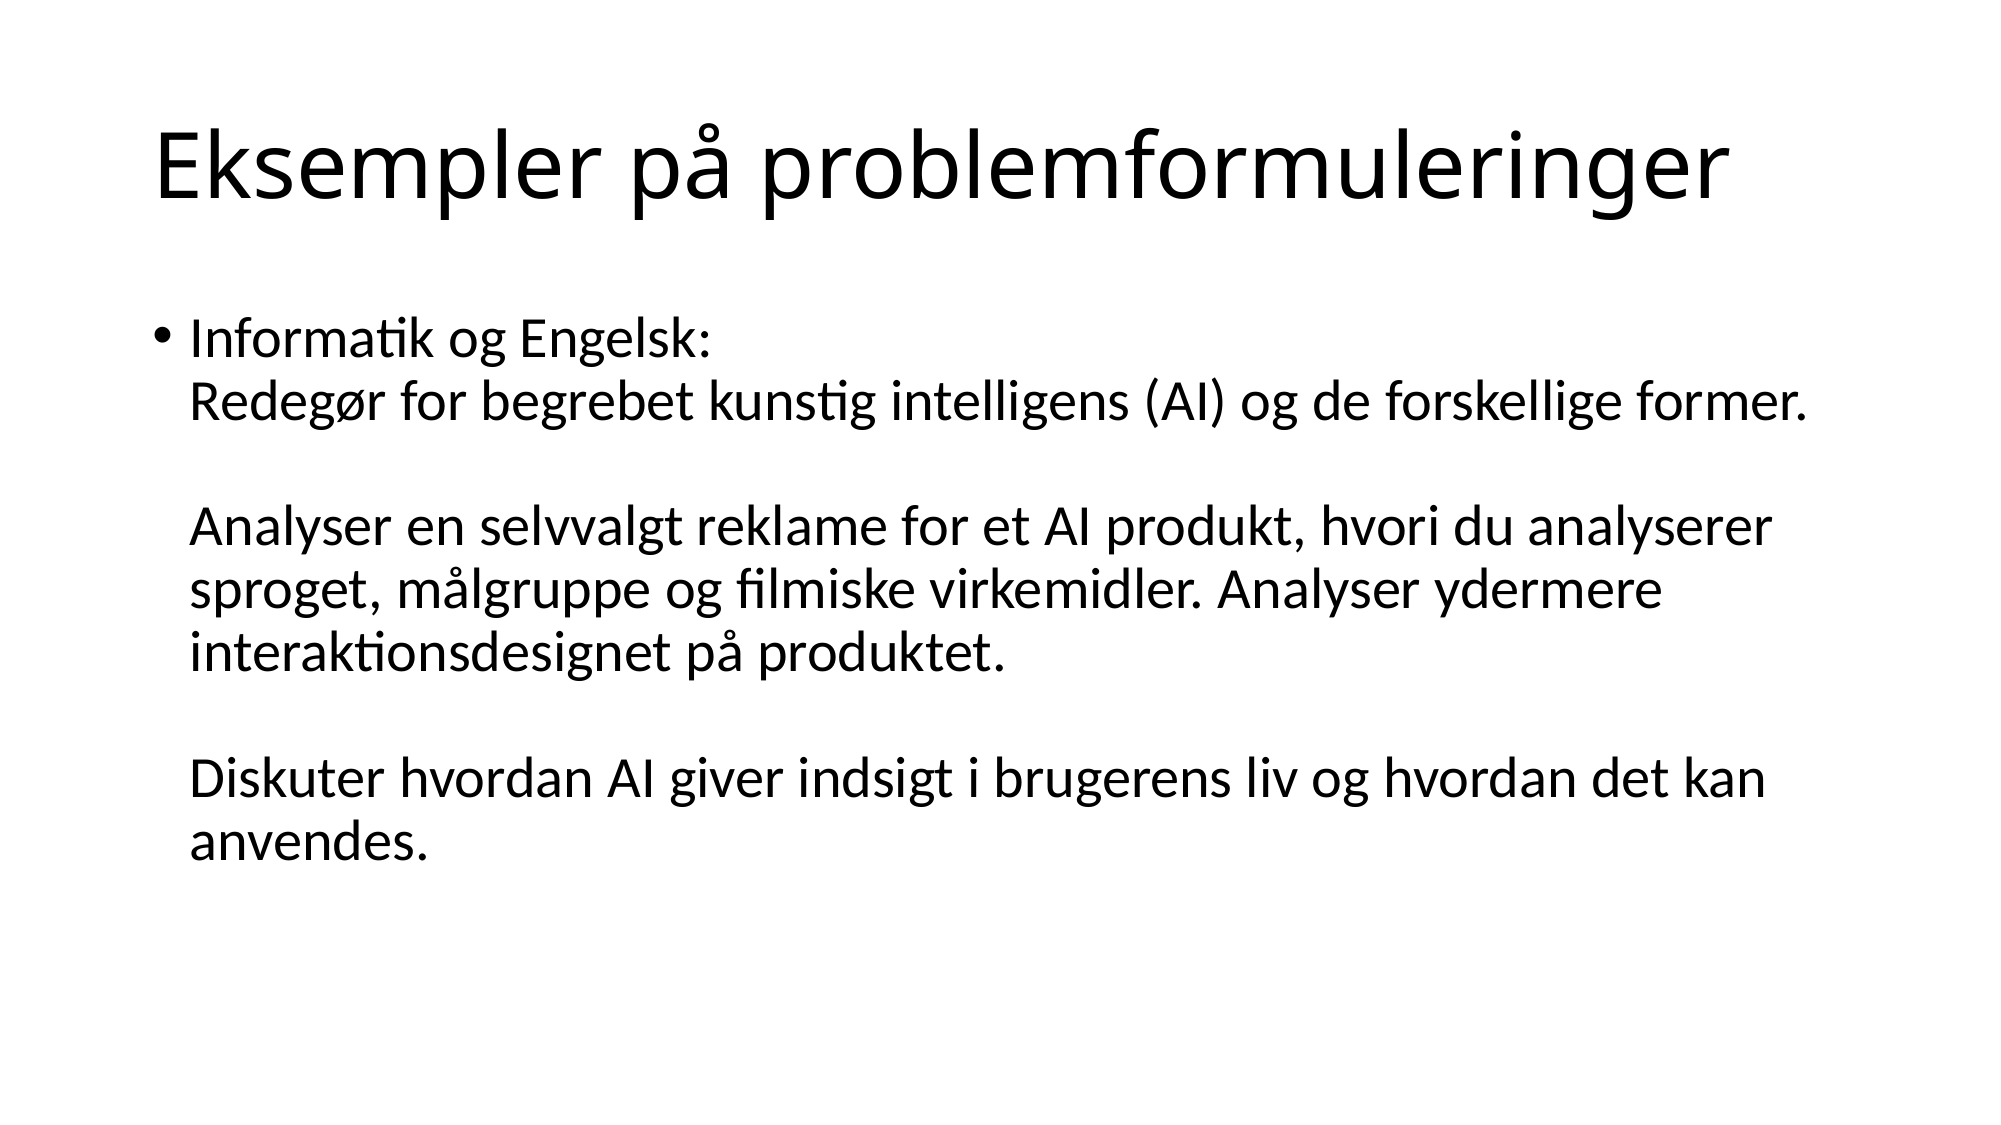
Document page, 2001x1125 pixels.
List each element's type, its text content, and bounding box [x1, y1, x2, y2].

title Eksempler på problemformuleringer [137, 59, 1863, 278]
list Informatik og Engelsk: Redegør for begrebet kunstig intelligens (AI) og de forskellige former. Analyser en selvvalgt reklame for et AI produkt, hvori du analyserer sproget, målgruppe og filmiske virkemidler. Analyser ydermere interaktionsdesignet på produktet. Diskuter hvordan AI giver indsigt i brugerens liv og hvordan det kan anvendes. [137, 299, 1863, 1014]
